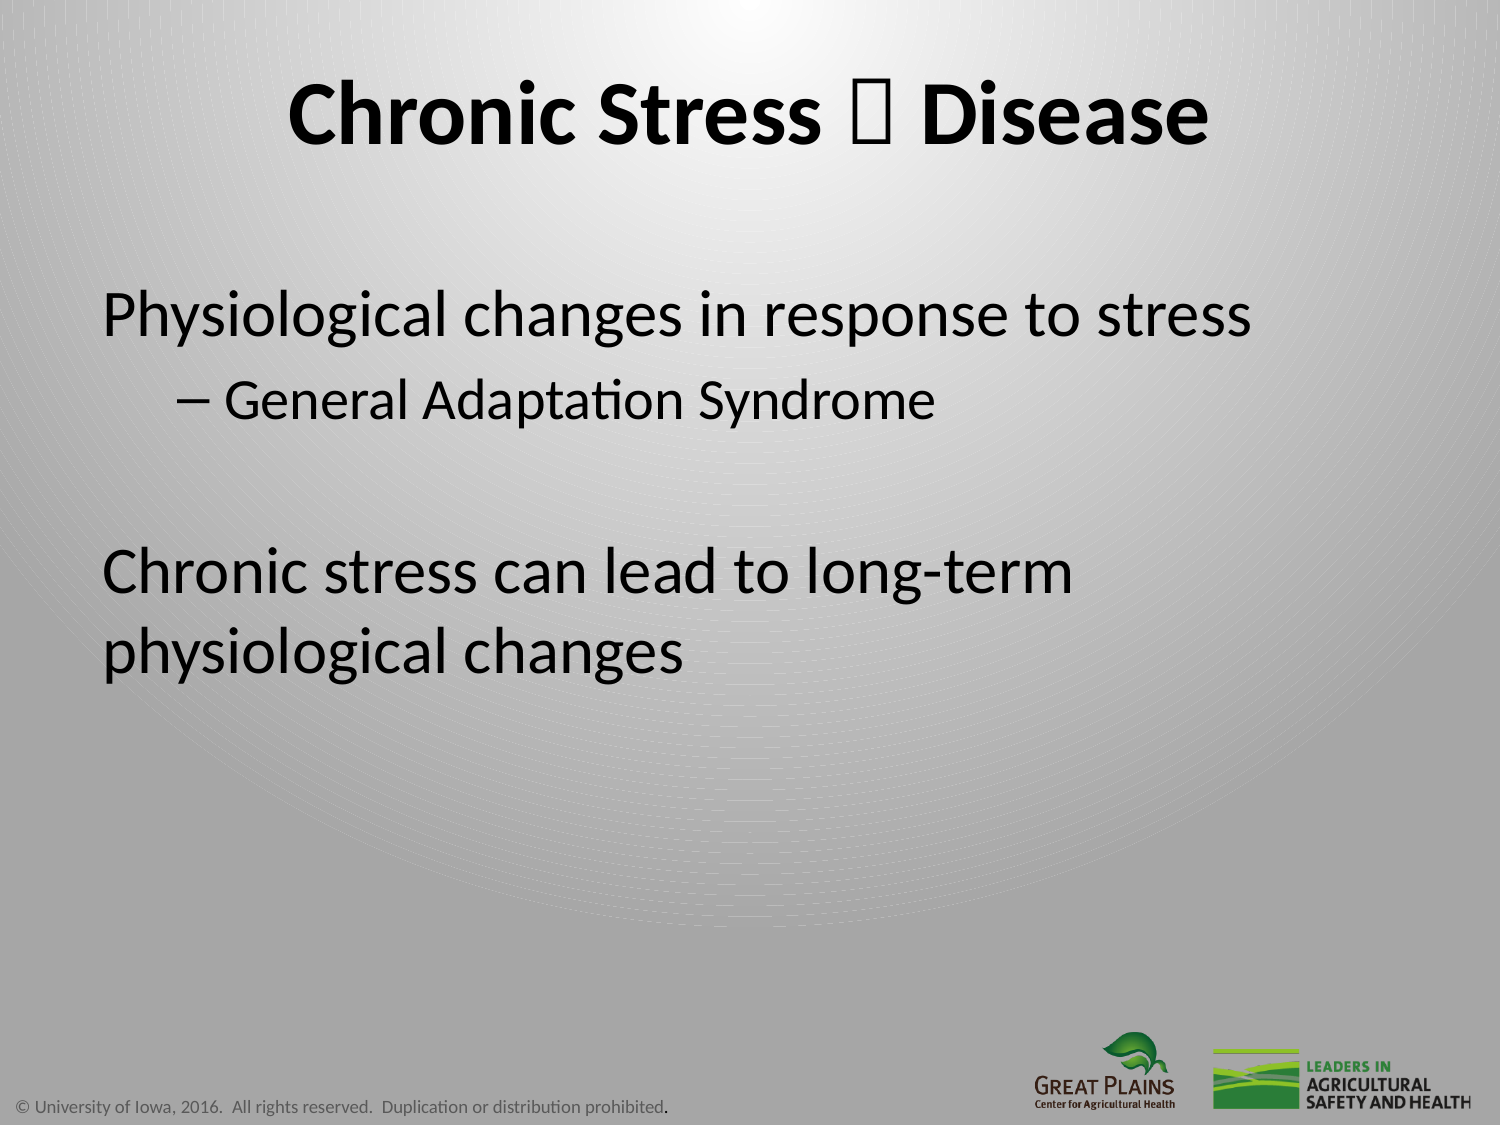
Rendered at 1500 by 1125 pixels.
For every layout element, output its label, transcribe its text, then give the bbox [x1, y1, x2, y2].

title Chronic Stress  Disease [75, 45, 1425, 233]
picture [1025, 1018, 1188, 1119]
list Physiological changes in response to stress General Adaptation Syndrome Chronic stress can lead to long-term physiological changes [87, 262, 1363, 1005]
picture [1210, 1049, 1471, 1113]
